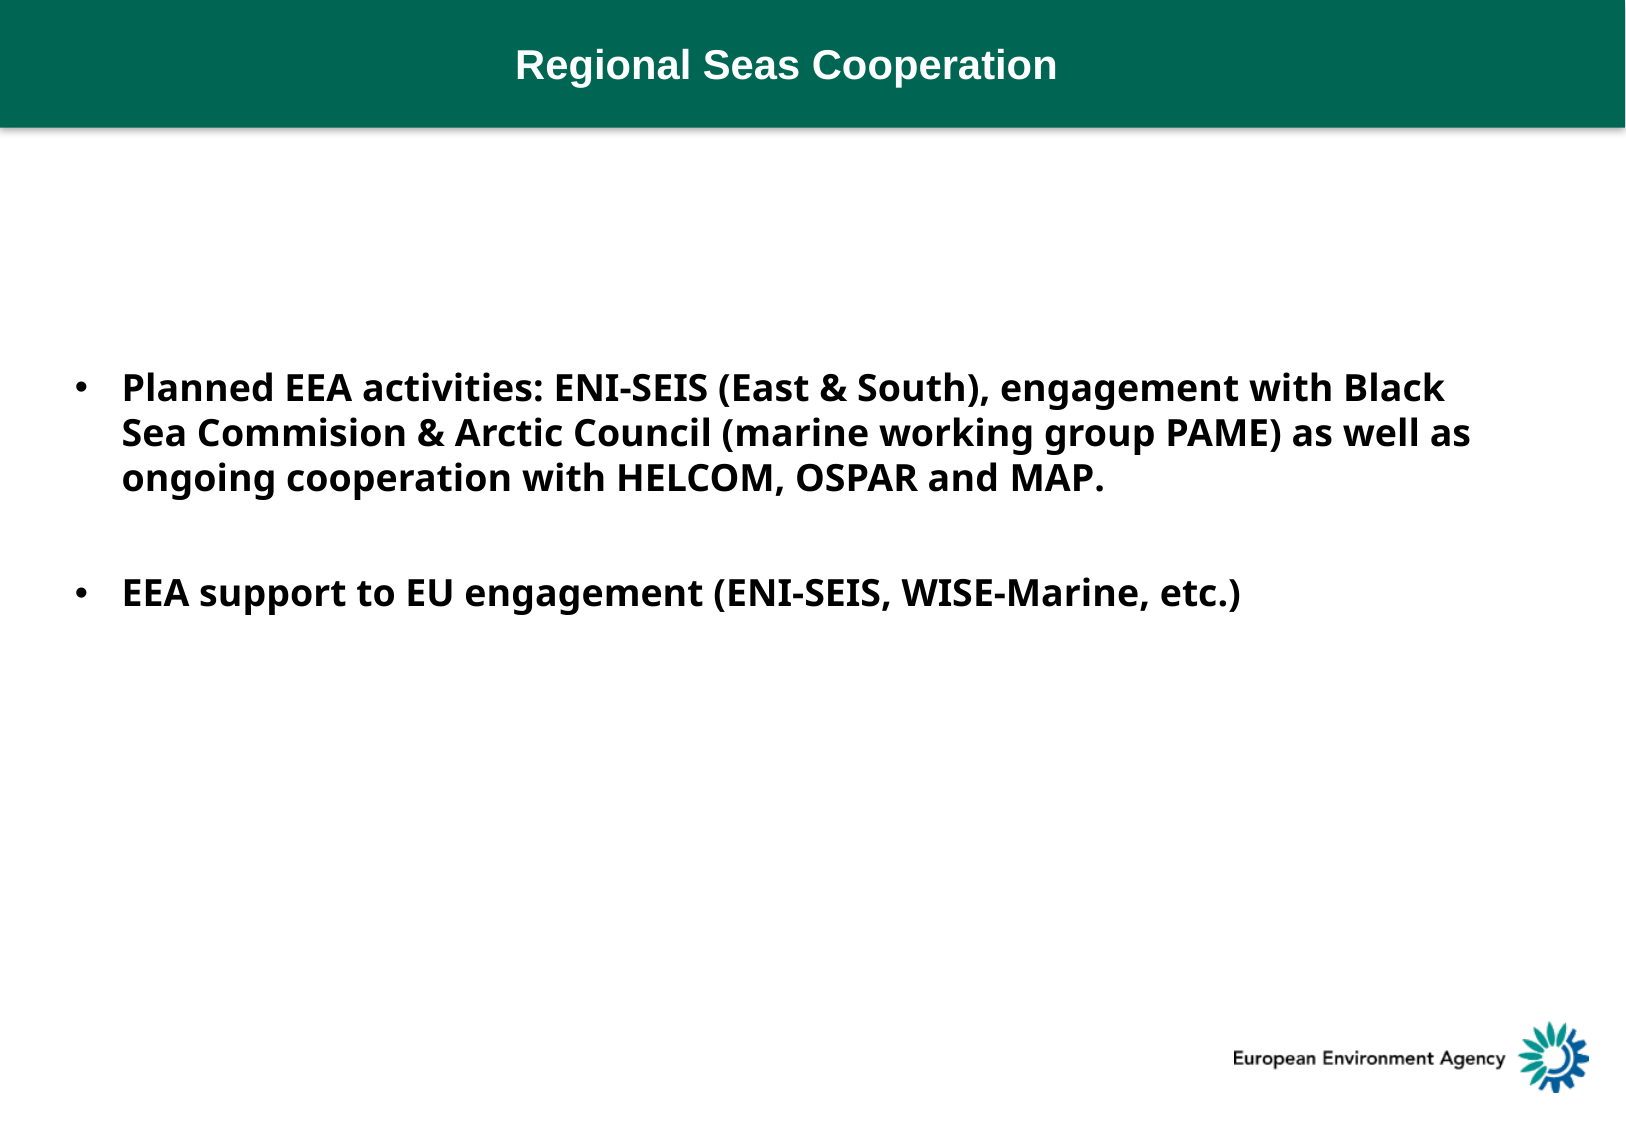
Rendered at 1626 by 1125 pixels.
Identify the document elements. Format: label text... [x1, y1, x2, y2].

subtitle Regional Seas Cooperation [59, 30, 1514, 122]
slide_number Planned EEA activities: ENI-SEIS (East & South), engagement with Black Sea Commision & Arctic Council (marine working group PAME) as well as ongoing cooperation with HELCOM, OSPAR and MAP. EEA support to EU engagement (ENI-SEIS, WISE-Marine, etc.) [59, 194, 1514, 1008]
picture [1234, 1021, 1589, 1093]
